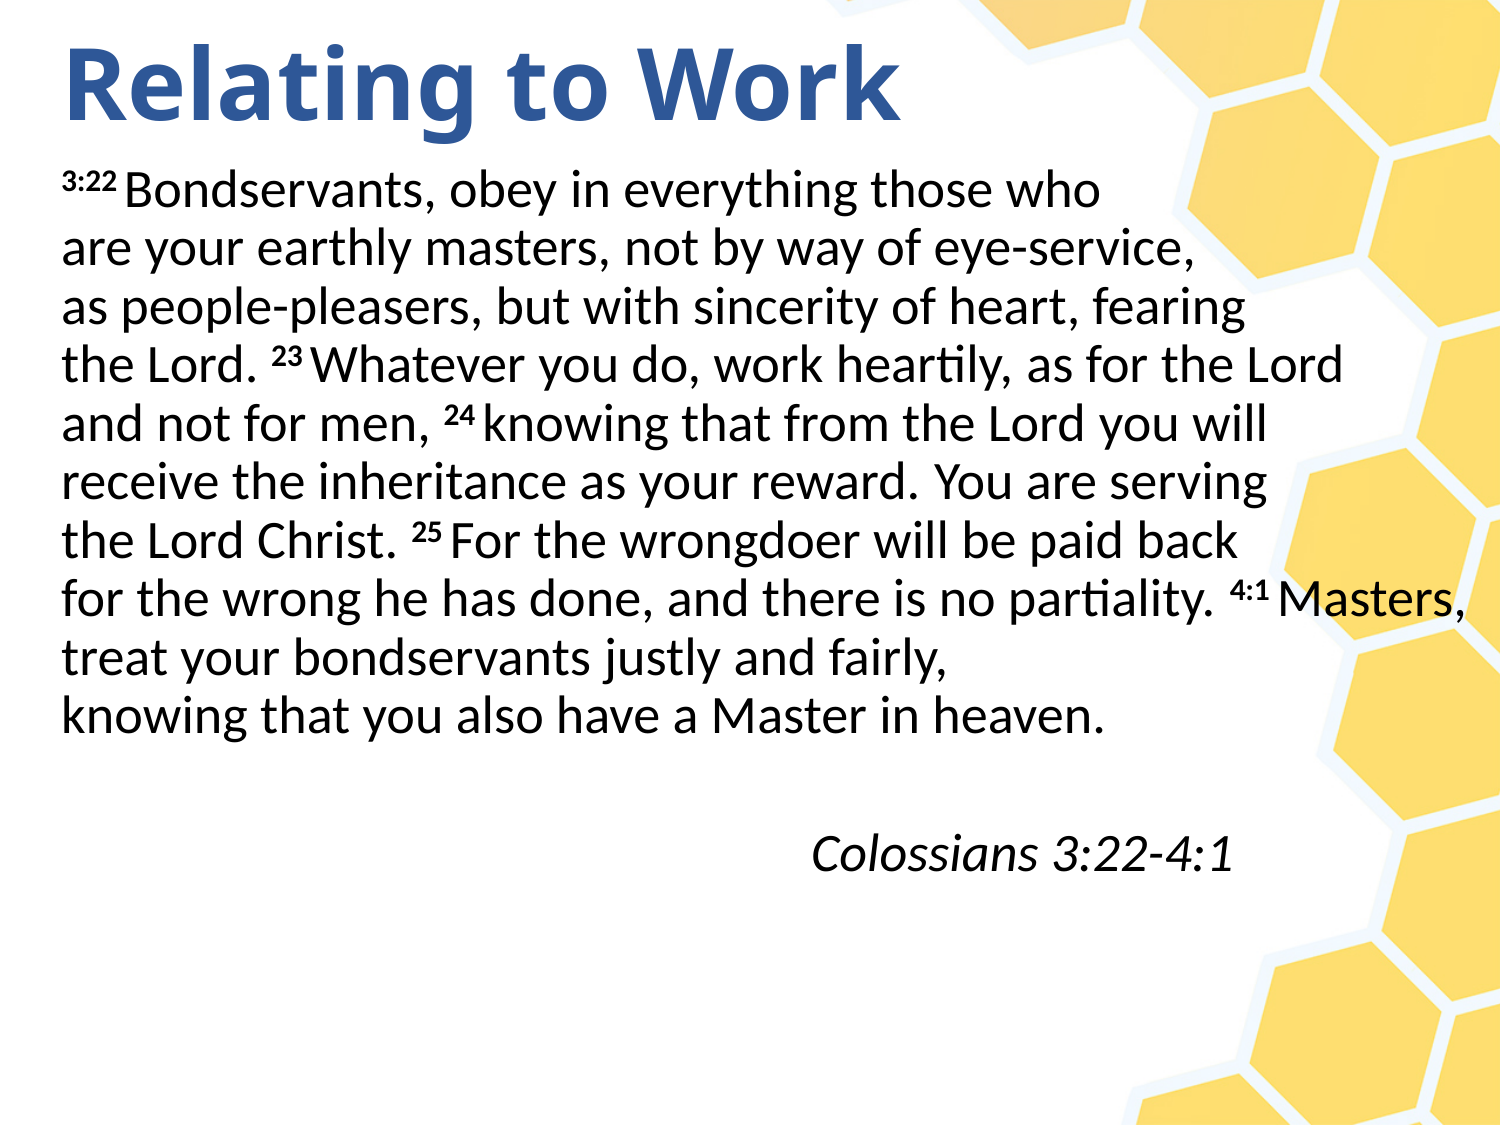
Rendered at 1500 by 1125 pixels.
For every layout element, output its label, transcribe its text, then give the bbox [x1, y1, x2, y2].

title Relating to Work [46, 1, 1486, 152]
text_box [0, 0, 1500, 1125]
list 3:22 Bondservants, obey in everything those who are your earthly masters, not by way of eye-service, as people-pleasers, but with sincerity of heart, fearing the Lord. 23 Whatever you do, work heartily, as for the Lord and not for men, 24 knowing that from the Lord you will receive the inheritance as your reward. You are serving the Lord Christ. 25 For the wrongdoer will be paid back for the wrong he has done, and there is no partiality. 4:1 Masters, treat your bondservants justly and fairly, knowing that you also have a Master in heaven. Colossians 3:22-4:1 [46, 152, 1486, 1125]
